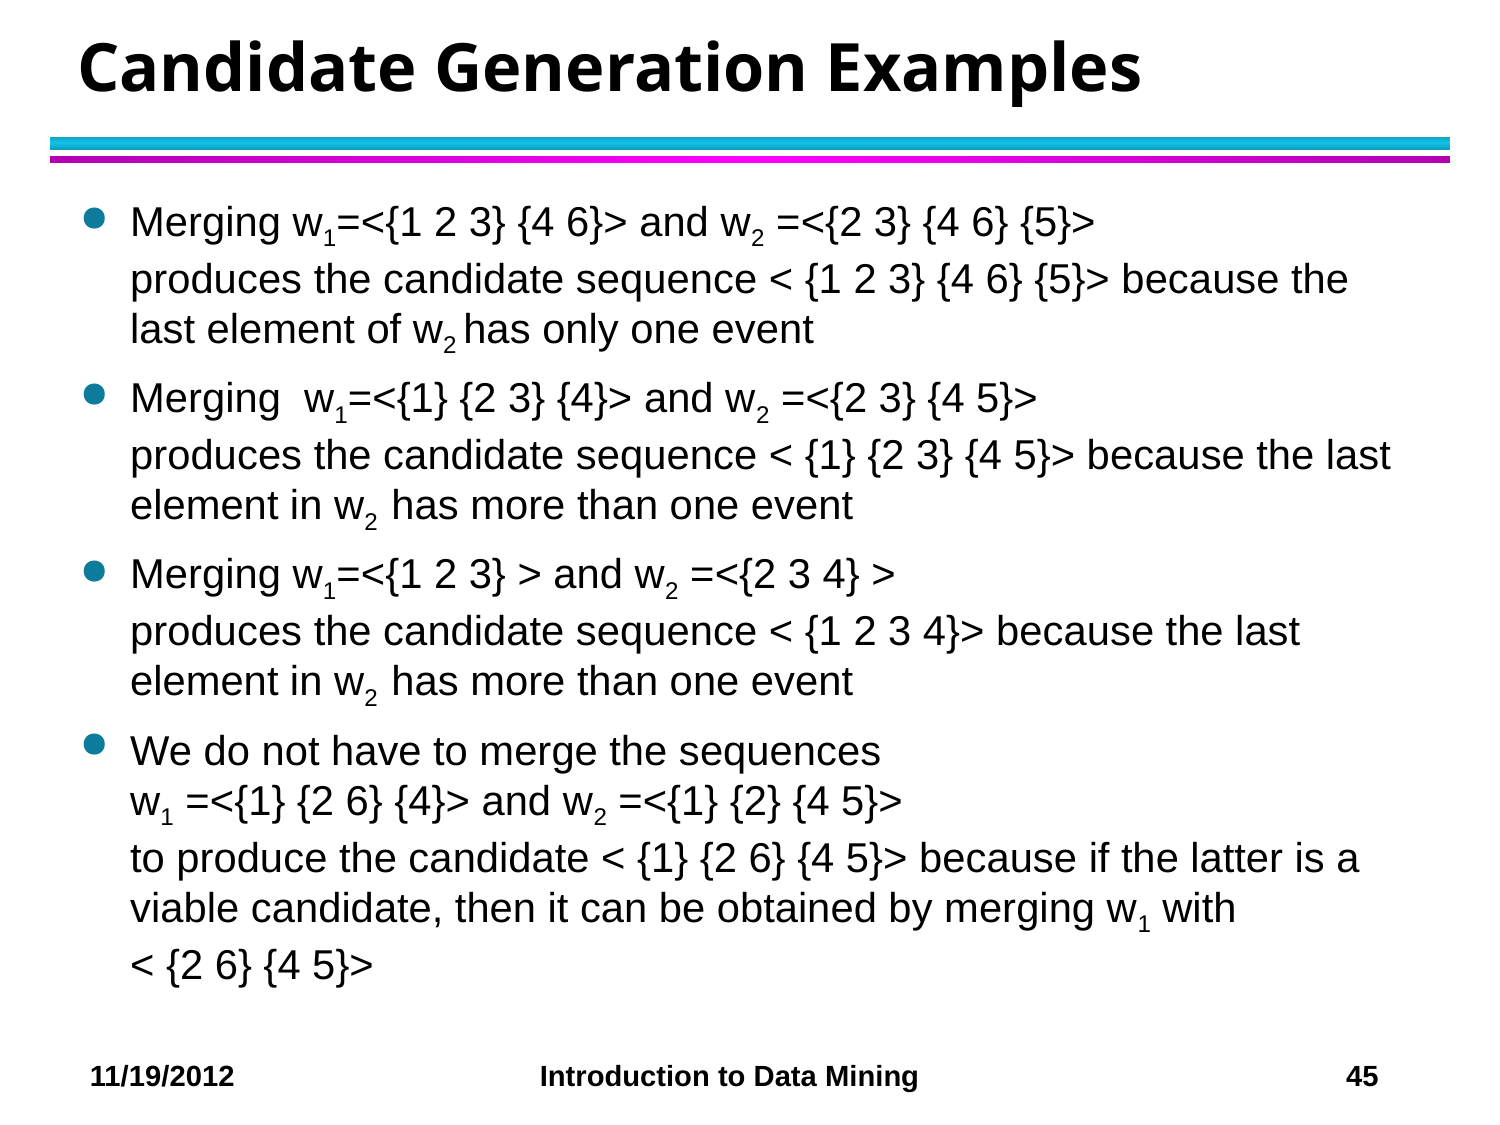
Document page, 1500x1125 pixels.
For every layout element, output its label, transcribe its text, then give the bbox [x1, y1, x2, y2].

title Candidate Generation Examples [62, 24, 1421, 113]
list Merging w1=<{1 2 3} {4 6}> and w2 =<{2 3} {4 6} {5}> produces the candidate sequence < {1 2 3} {4 6} {5}> because the last element of w2 has only one event Merging w1=<{1} {2 3} {4}> and w2 =<{2 3} {4 5}> produces the candidate sequence < {1} {2 3} {4 5}> because the last element in w2 has more than one event Merging w1=<{1 2 3} > and w2 =<{2 3 4} > produces the candidate sequence < {1 2 3 4}> because the last element in w2 has more than one event We do not have to merge the sequences w1 =<{1} {2 6} {4}> and w2 =<{1} {2} {4 5}> to produce the candidate < {1} {2 6} {4 5}> because if the latter is a viable candidate, then it can be obtained by merging w1 with < {2 6} {4 5}> [67, 187, 1432, 1038]
